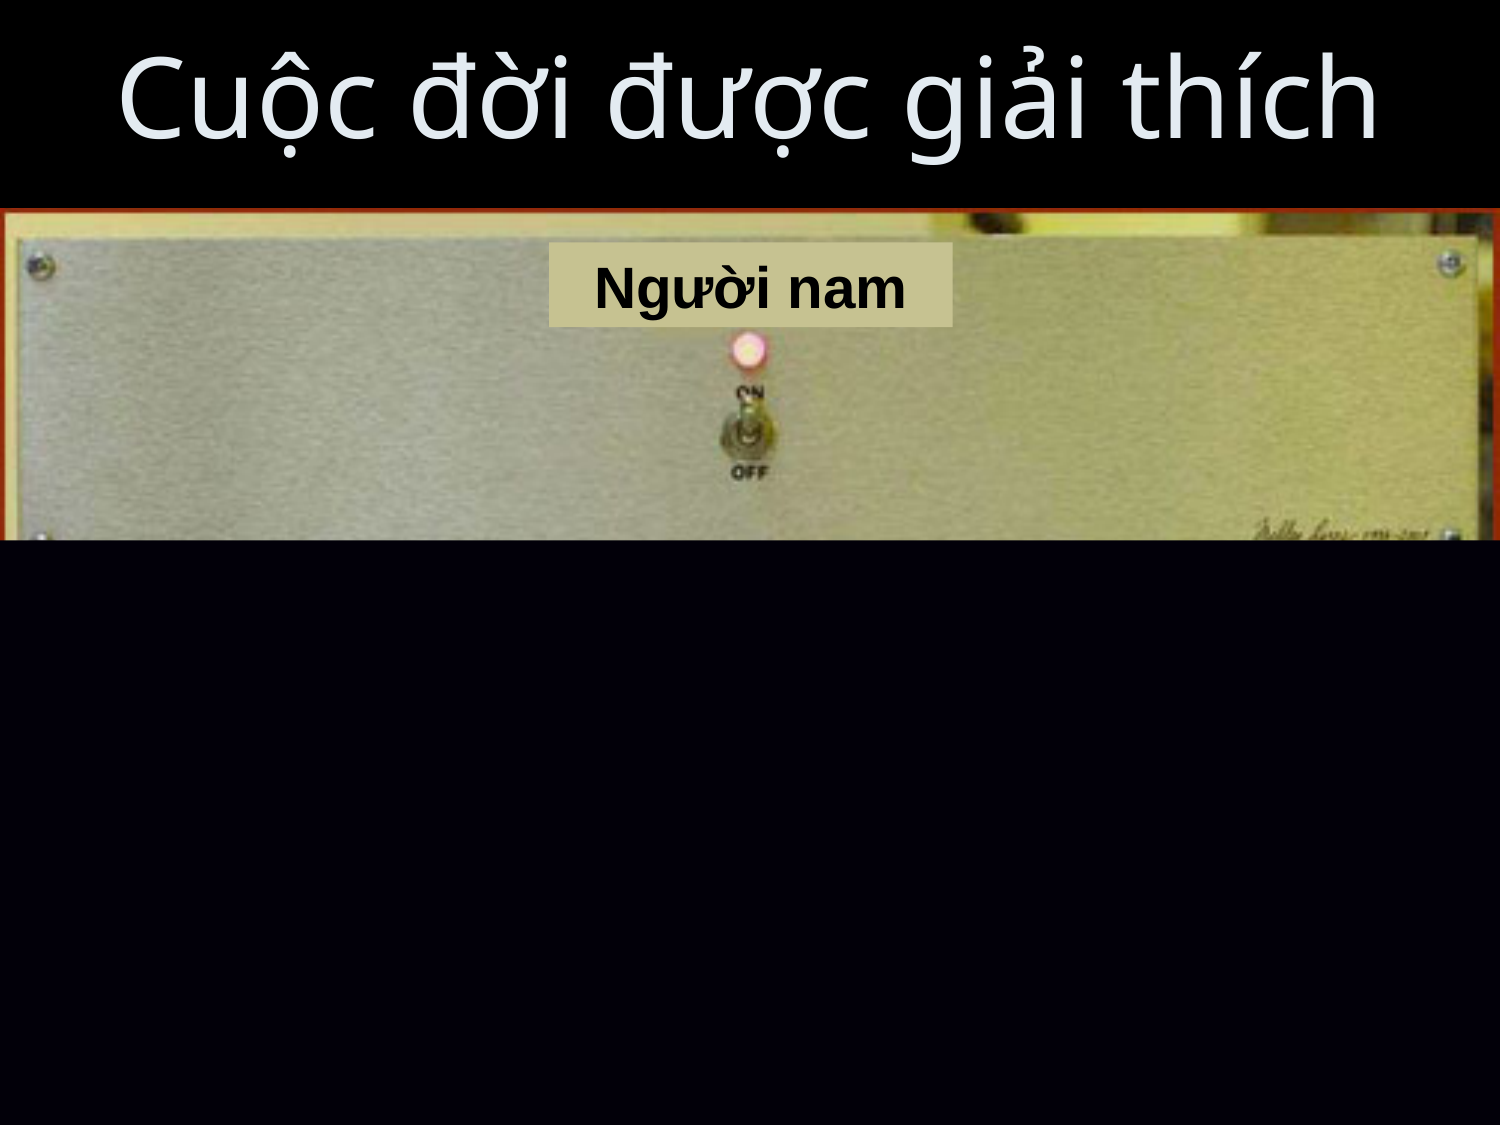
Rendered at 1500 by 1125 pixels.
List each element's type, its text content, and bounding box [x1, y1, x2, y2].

picture [0, 208, 1500, 1125]
title Cuộc đời được giải thích [0, 0, 1500, 188]
